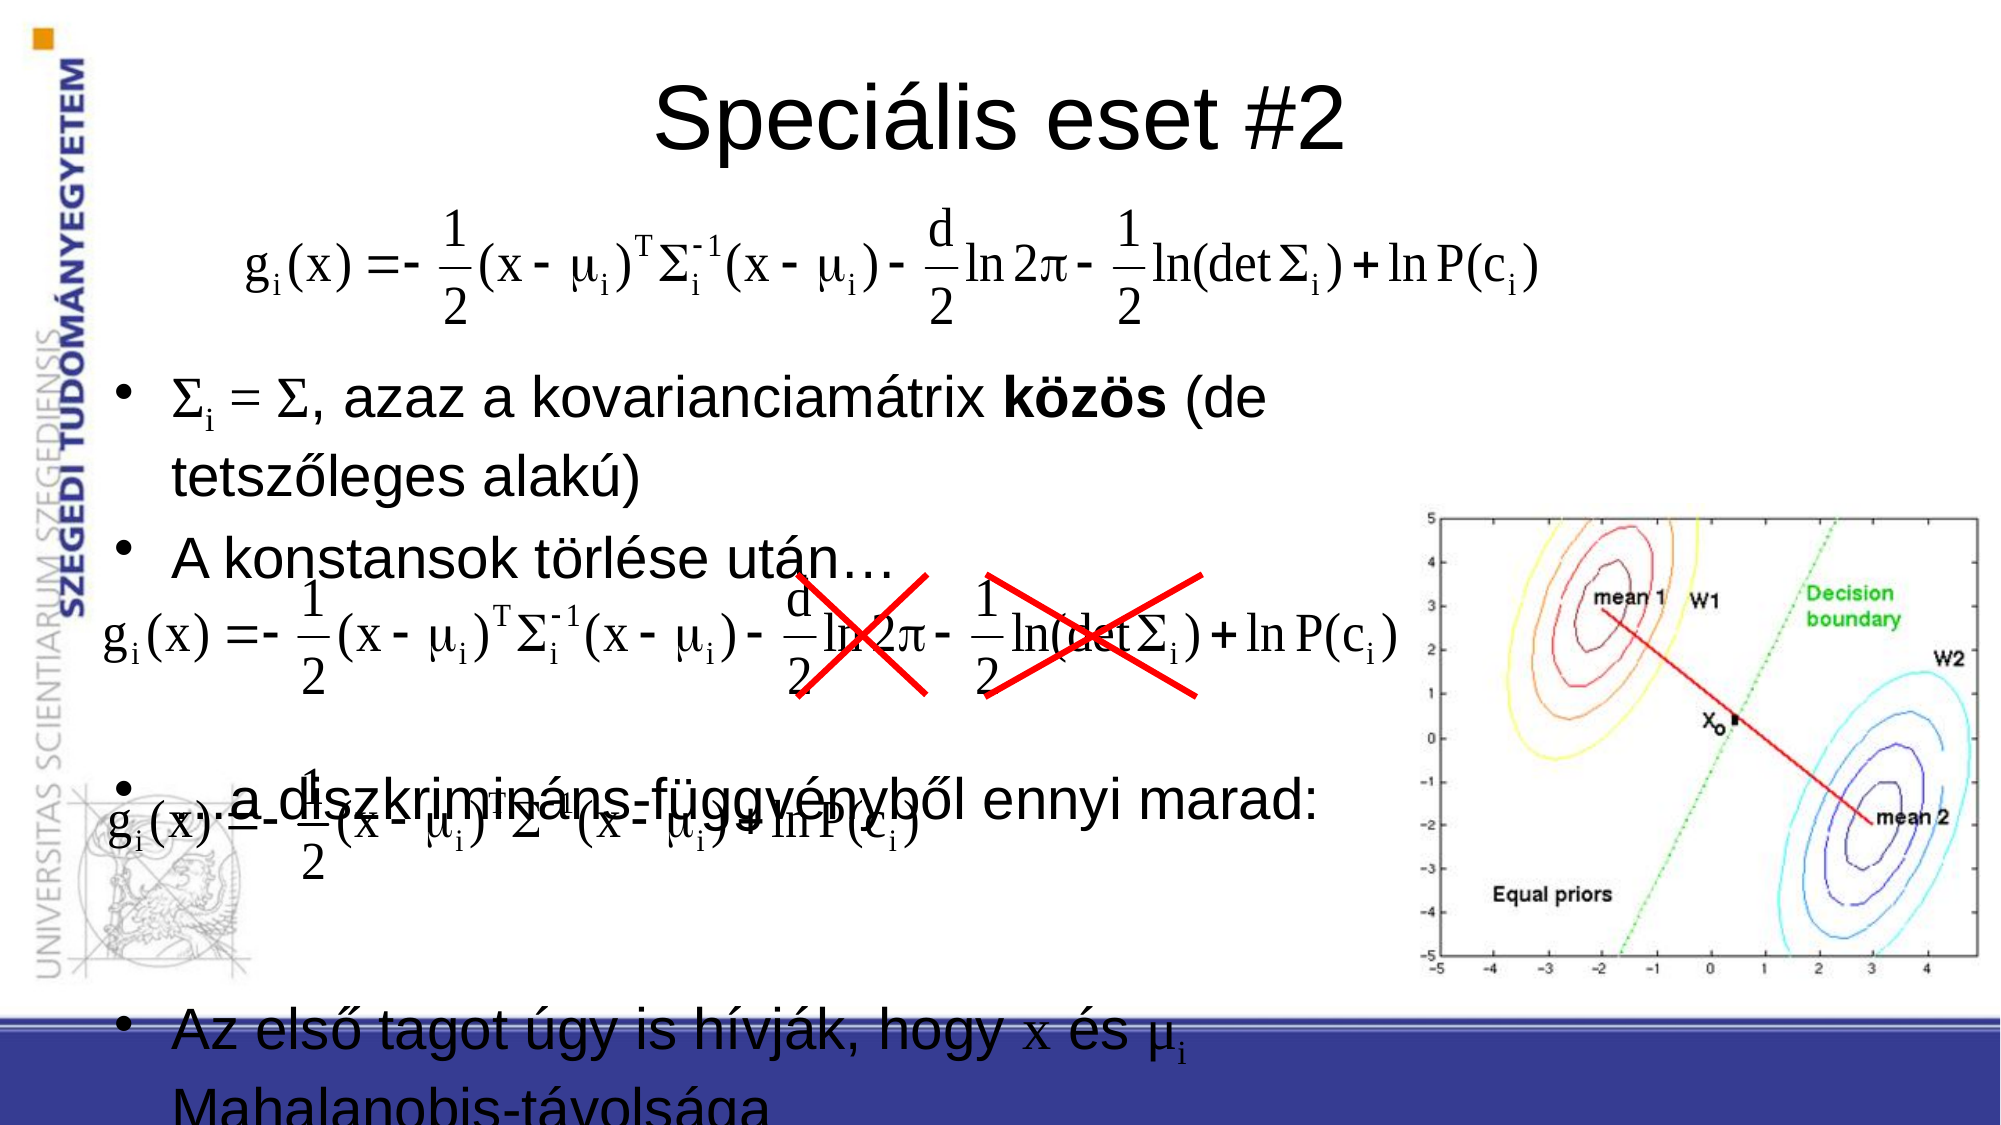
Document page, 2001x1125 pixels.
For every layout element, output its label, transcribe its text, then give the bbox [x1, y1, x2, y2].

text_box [100, 752, 927, 892]
list Σi = Σ, azaz a kovarianciamátrix közös (de tetszőleges alakú) A konstansok törlése után… …a diszkrimináns-függvényből ennyi marad: Az első tagot úgy is hívják, hogy x és μi Mahalanobis-távolsága [99, 209, 1567, 561]
list Σi = Σ, azaz a kovarianciamátrix közös (de tetszőleges alakú) A konstansok törlése után… …a diszkrimináns-függvényből ennyi marad: Az első tagot úgy is hívják, hogy x és μi Mahalanobis-távolsága [99, 715, 1403, 953]
picture [0, 0, 2001, 1125]
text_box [1197, 573, 1203, 698]
title Speciális eset #2 [99, 19, 1900, 207]
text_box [985, 573, 1197, 698]
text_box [95, 563, 1408, 707]
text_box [237, 193, 1549, 337]
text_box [797, 573, 927, 696]
